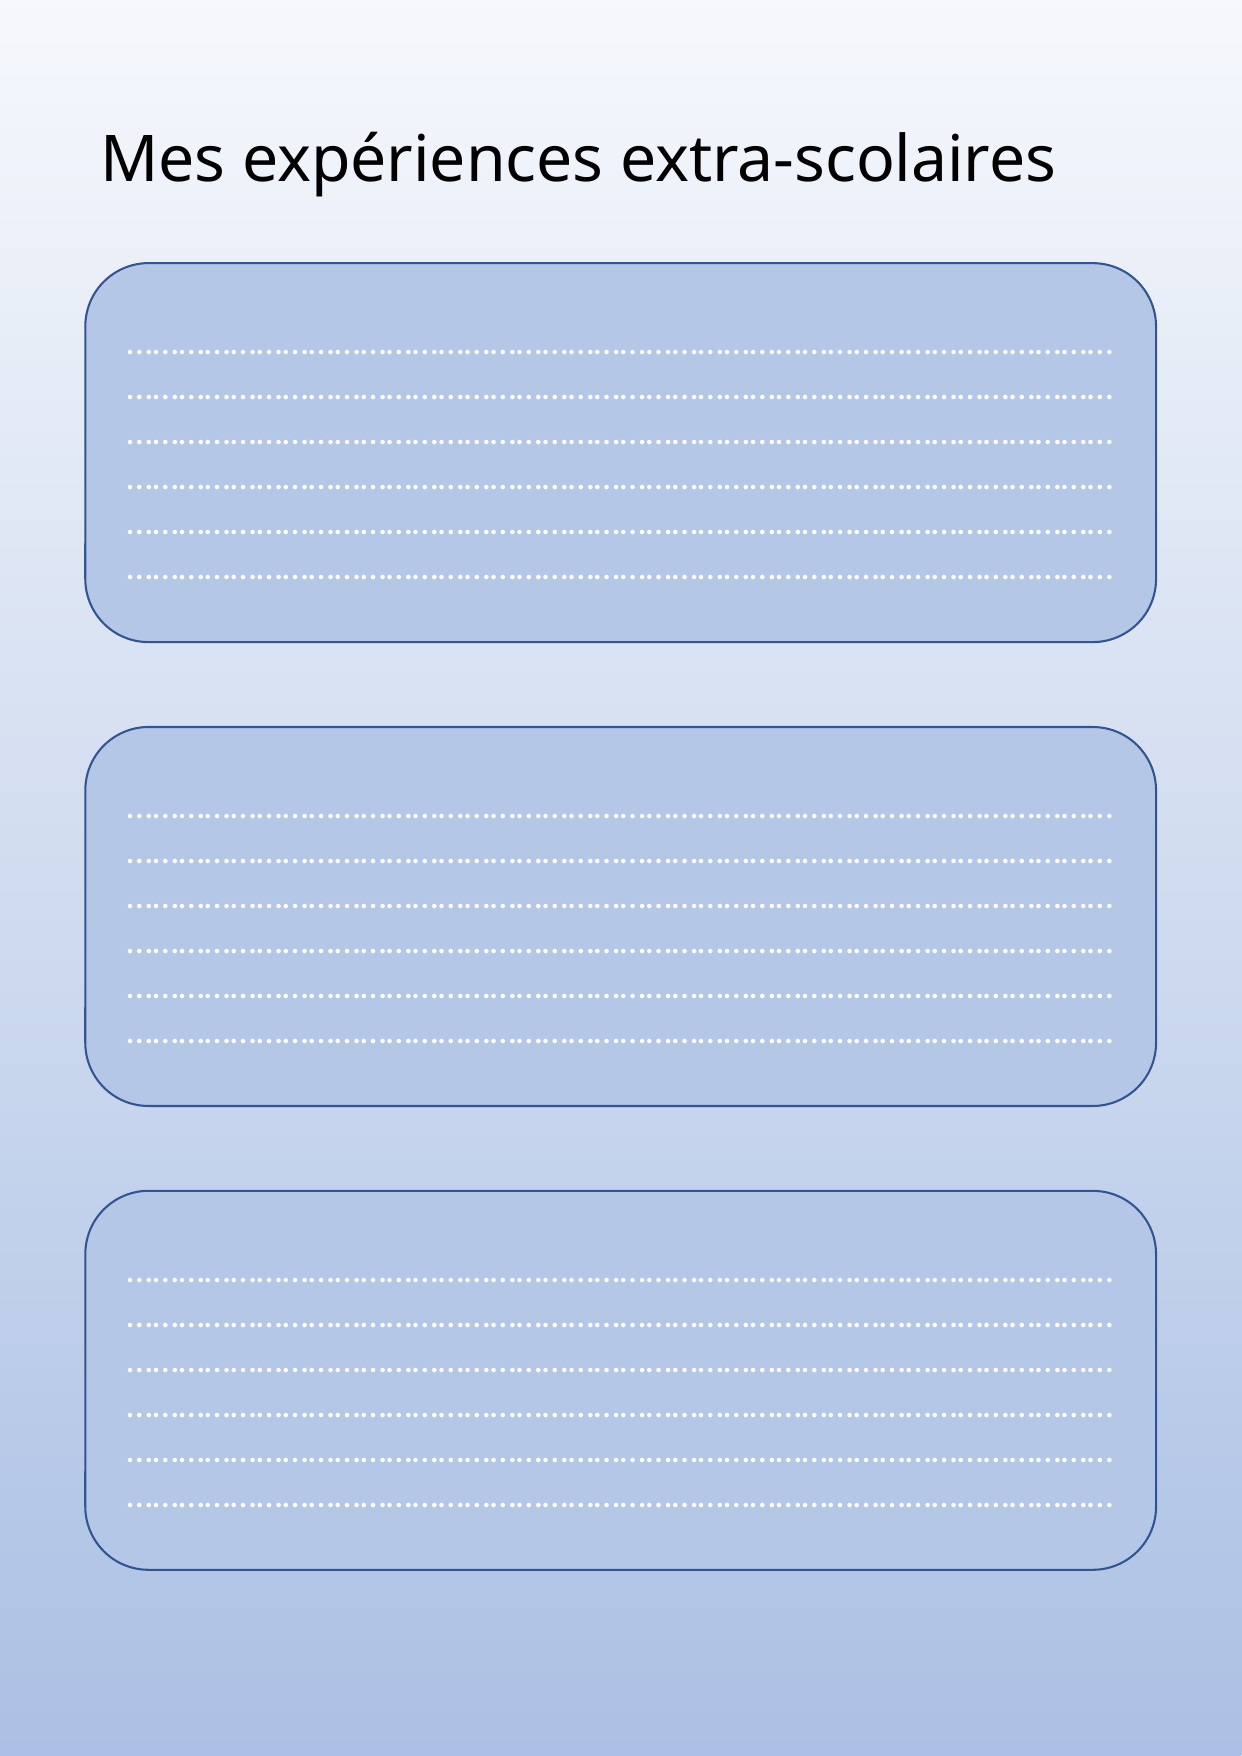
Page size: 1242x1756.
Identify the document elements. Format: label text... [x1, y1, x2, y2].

title Mes expériences extra-scolaires [85, 93, 1157, 229]
text_box ……………………………………………………………………………………………………………………………………………………………………………………………………………………………………………………………………………………………………………………………………………………………………………………………………………………………………………………………………………………………………………………………………………………………………………………………………………………………… [84, 1189, 1158, 1571]
text_box ……………………………………………………………………………………………………………………………………………………………………………………………………………………………………………………………………………………………………………………………………………………………………………………………………………………………………………………………………………………………………………………………………………………………………………………………………………………………… [84, 262, 1158, 644]
text_box ……………………………………………………………………………………………………………………………………………………………………………………………………………………………………………………………………………………………………………………………………………………………………………………………………………………………………………………………………………………………………………………………………………………………………………………………………………………………… [84, 725, 1158, 1108]
